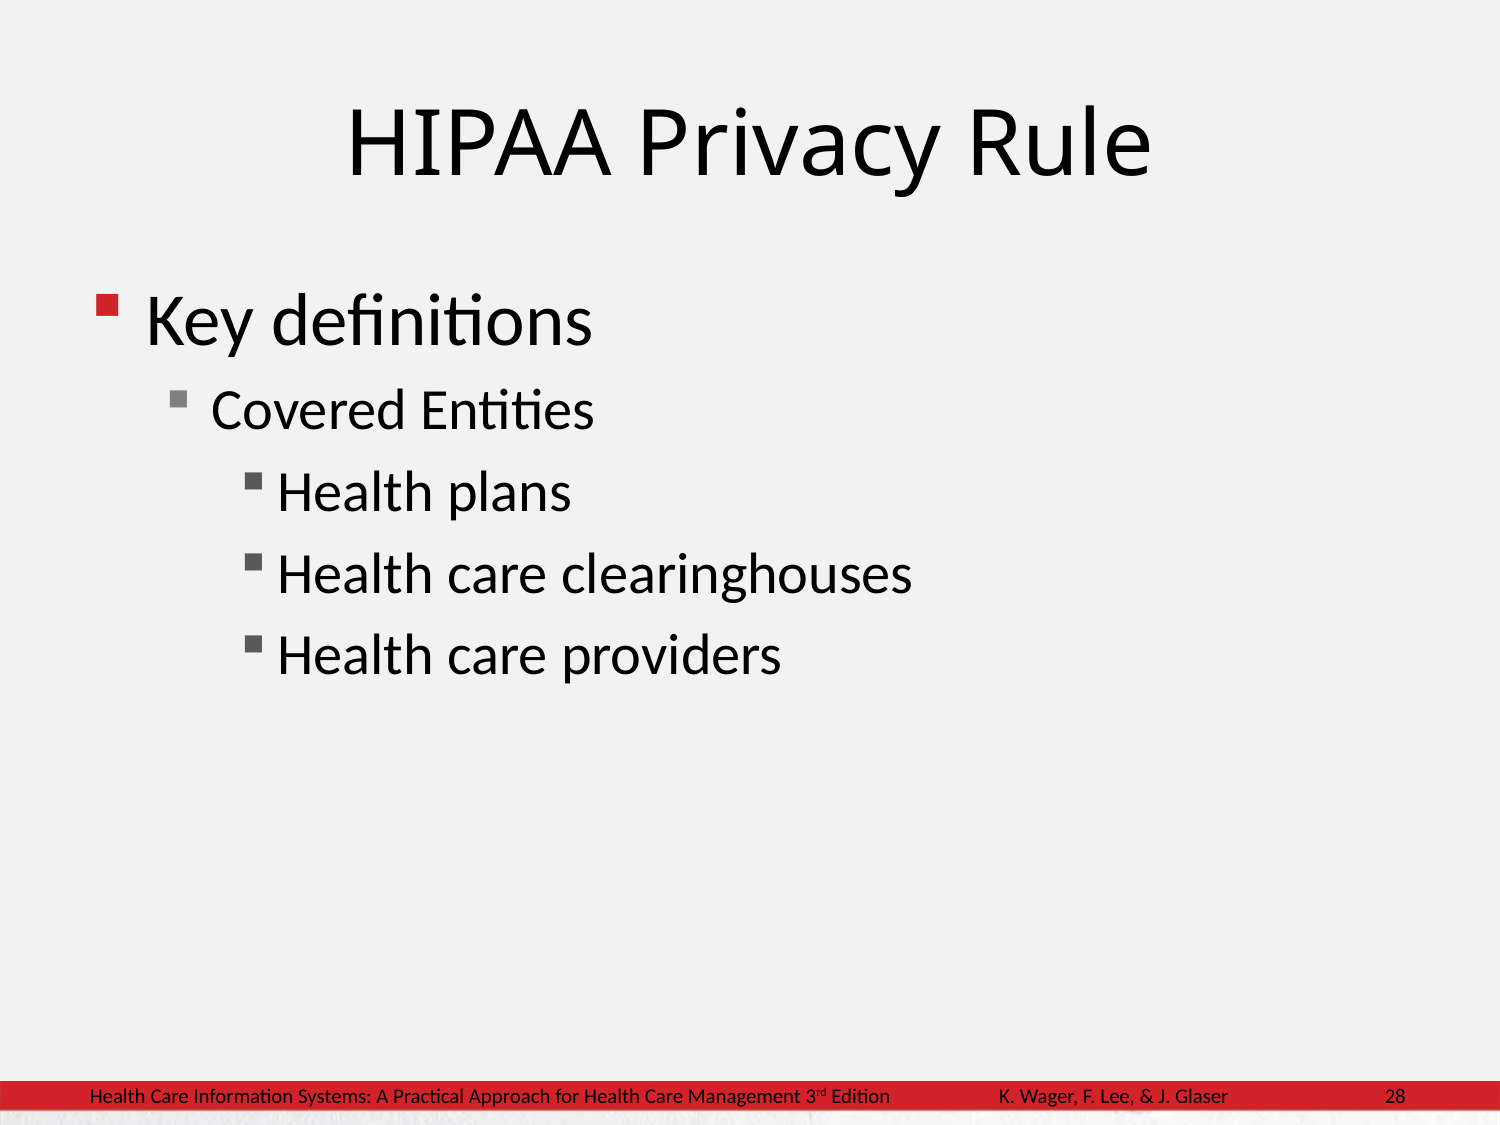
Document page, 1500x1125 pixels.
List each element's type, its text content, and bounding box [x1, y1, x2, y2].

title HIPAA Privacy Rule [75, 45, 1425, 233]
picture [0, 1081, 1500, 1125]
list Key definitions Covered Entities Health plans Health care clearinghouses Health care providers [75, 262, 1425, 1005]
